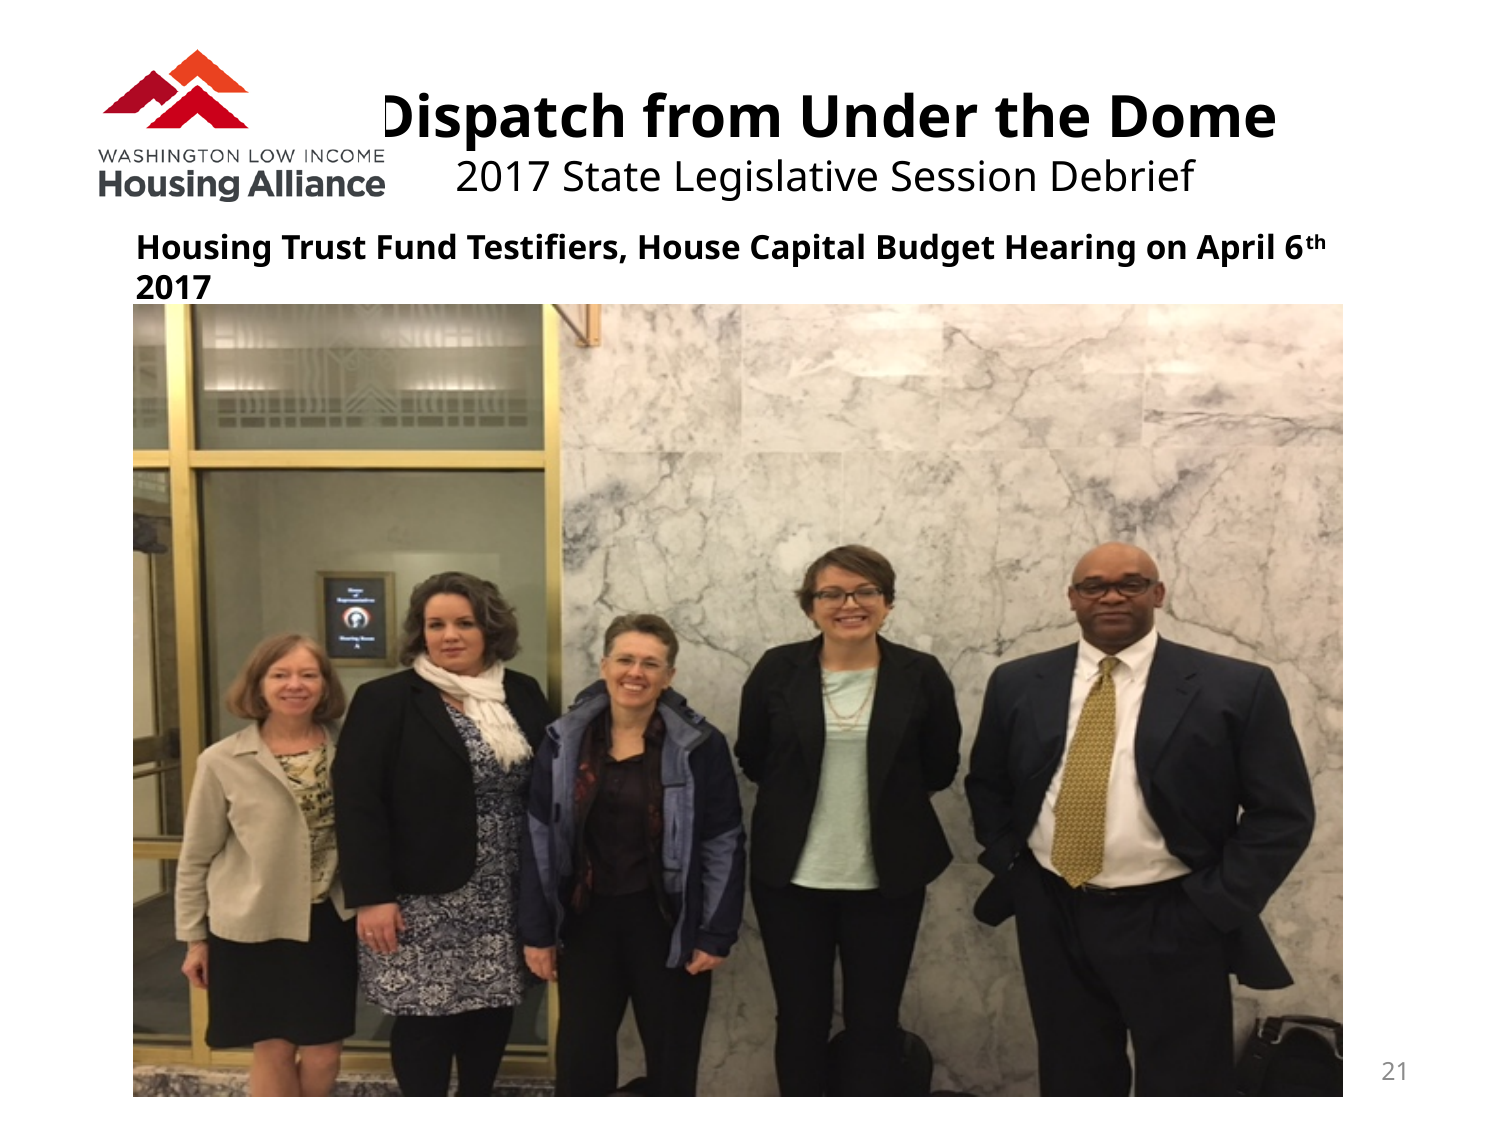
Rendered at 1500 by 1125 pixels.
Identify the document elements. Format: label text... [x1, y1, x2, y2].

picture [133, 303, 1343, 1097]
slide_number 21 [1343, 1042, 1425, 1103]
text_box Housing Trust Fund Testifiers, House Capital Budget Hearing on April 6th 2017 [120, 218, 1365, 314]
text_box Dispatch from Under the Dome 2017 State Legislative Session Debrief [316, 39, 1334, 218]
picture [97, 49, 386, 203]
